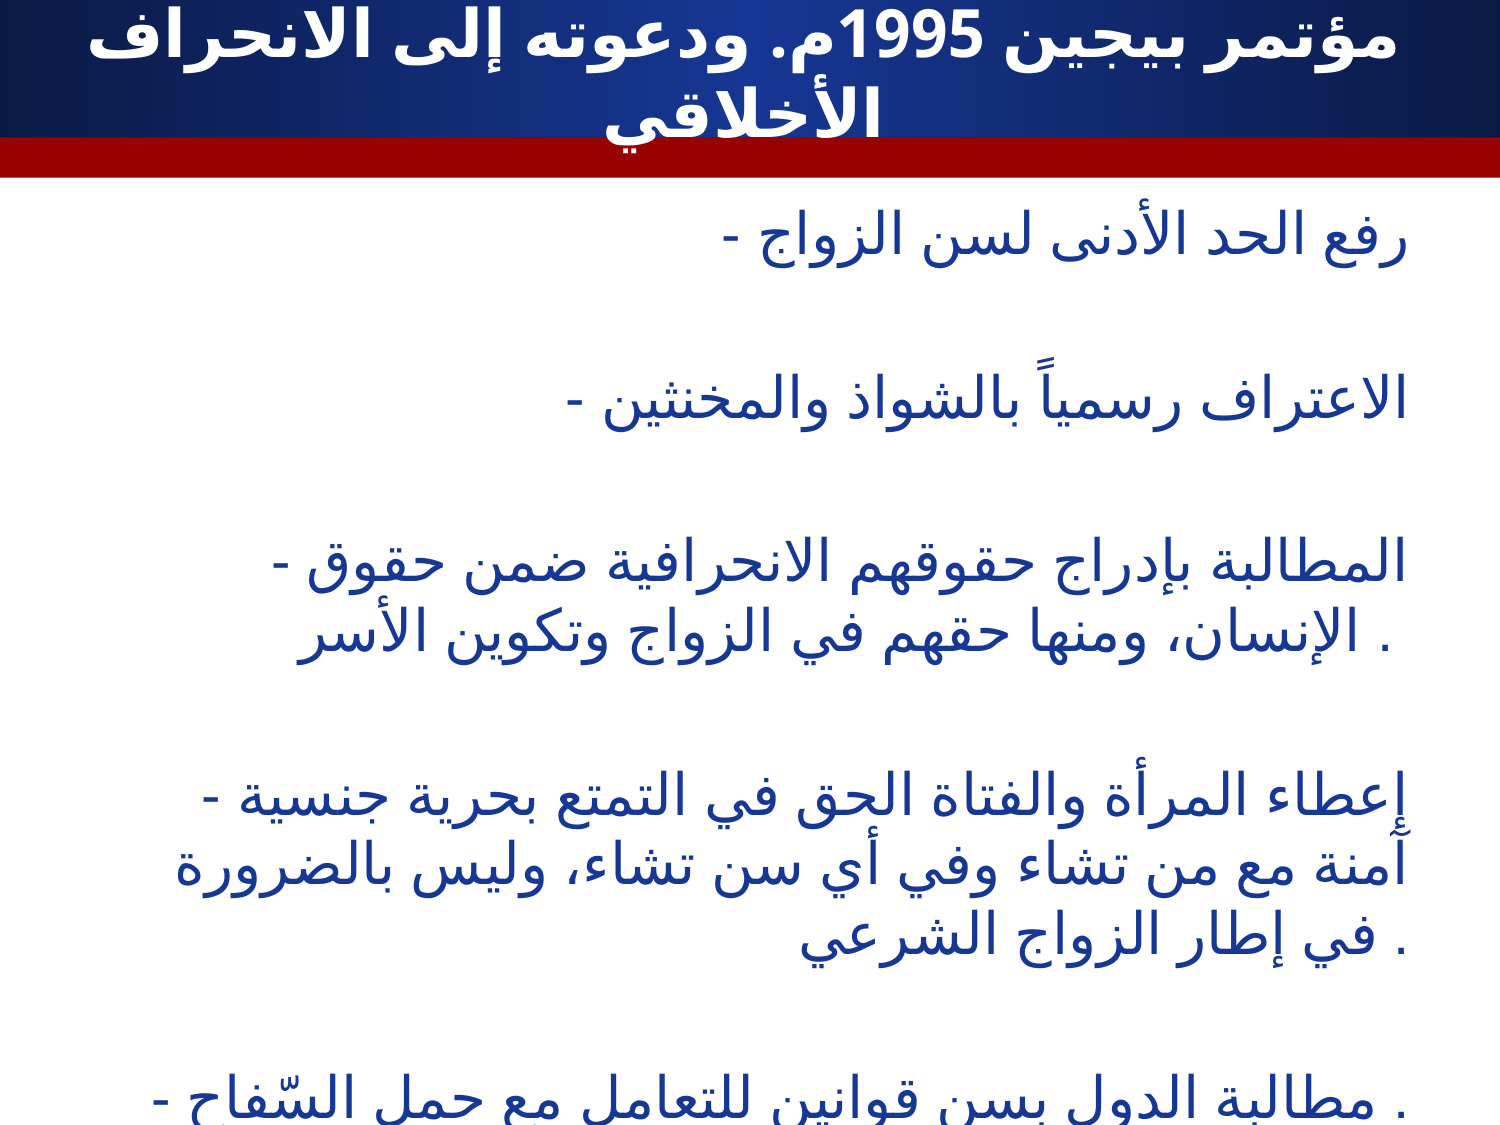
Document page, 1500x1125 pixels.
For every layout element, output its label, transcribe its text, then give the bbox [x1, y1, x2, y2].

title مؤتمر بيجين 1995م. ودعوته إلى الانحراف الأخلاقي [49, 24, 1438, 118]
list - رفع الحد الأدنى لسن الزواج - الاعتراف رسمياً بالشواذ والمخنثين - المطالبة بإدراج حقوقهم الانحرافية ضمن حقوق الإنسان، ومنها حقهم في الزواج وتكوين الأسر . - إعطاء المرأة والفتاة الحق في التمتع بحرية جنسية آمنة مع من تشاء وفي أي سن تشاء، وليس بالضرورة في إطار الزواج الشرعي . - مطالبة الدول بسن قوانين للتعامل مع حمل السّفاح . -إجراء مراجعة منتظمة لتحفظات الدول على اتفاقية سيداو بغية سحبها ، وخاصة تلك التي تتعلق بالتحفظات المرتبطة بالقوانين والممارسات الثقافية . [74, 188, 1426, 1051]
